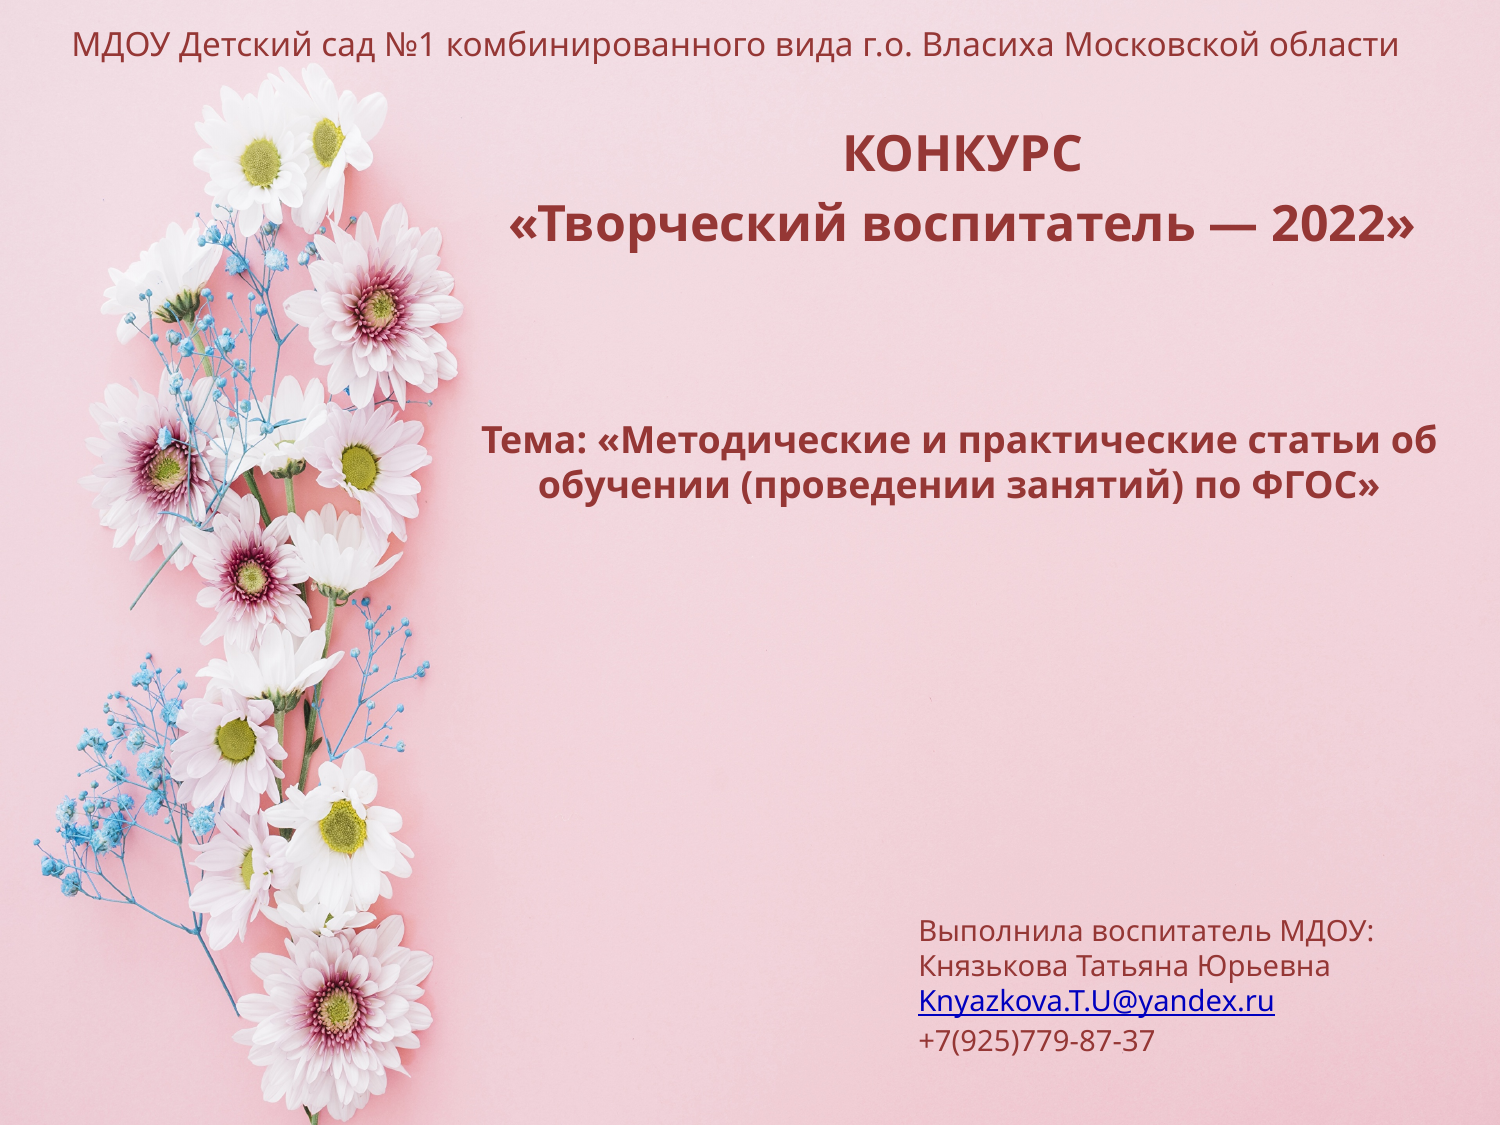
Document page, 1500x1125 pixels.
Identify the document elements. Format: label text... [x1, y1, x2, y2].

subtitle КОНКУРС «Творческий воспитатель — 2022» [445, 113, 1480, 291]
text_box Выполнила воспитатель МДОУ: Князькова Татьяна Юрьевна Knyazkova.T.U@yandex.ru +7(925)779-87-37 [903, 905, 1447, 1065]
text_box Тема: «Методические и практические статьи об обучении (проведении занятий) по ФГОС» [442, 408, 1477, 587]
picture [0, 0, 1500, 1125]
title МДОУ Детский сад №1 комбинированного вида г.о. Власиха Московской области [35, 19, 1447, 67]
